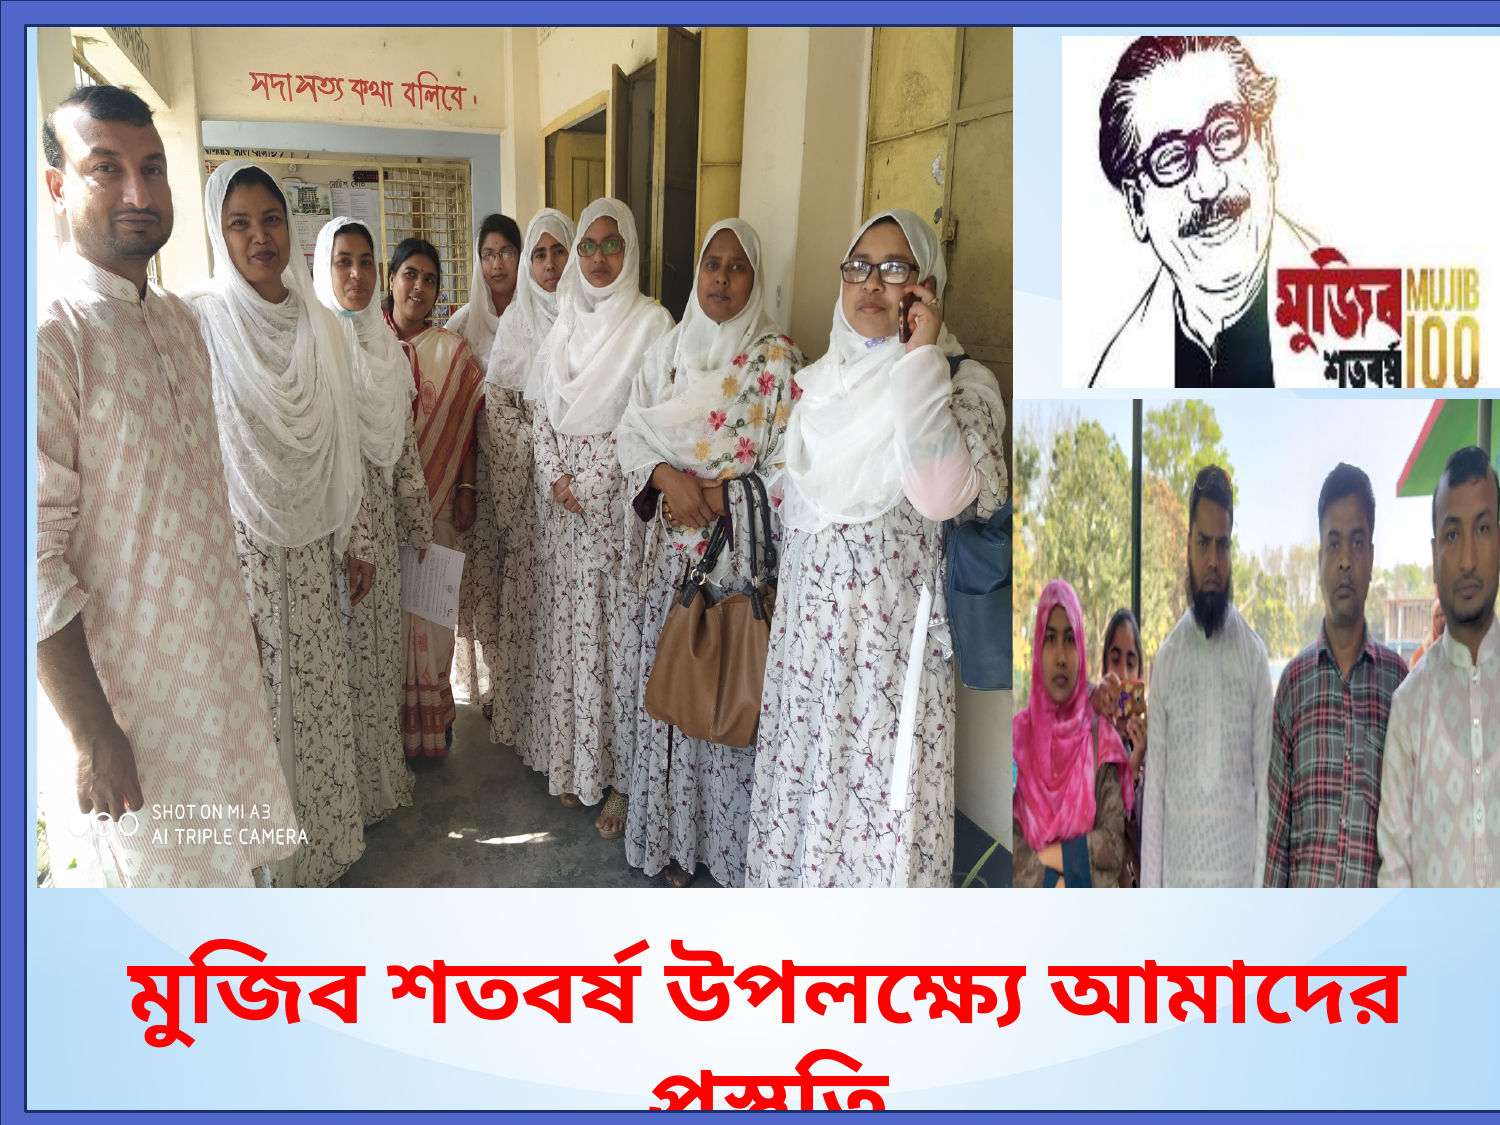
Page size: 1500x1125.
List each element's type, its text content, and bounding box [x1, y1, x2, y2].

picture [1062, 36, 1500, 388]
text_box [0, 0, 1500, 1125]
picture [37, 24, 1500, 888]
text_box মুজিব শতবর্ষ উপলক্ষ্যে আমাদের প্রস্তুতি [47, 924, 1488, 1110]
